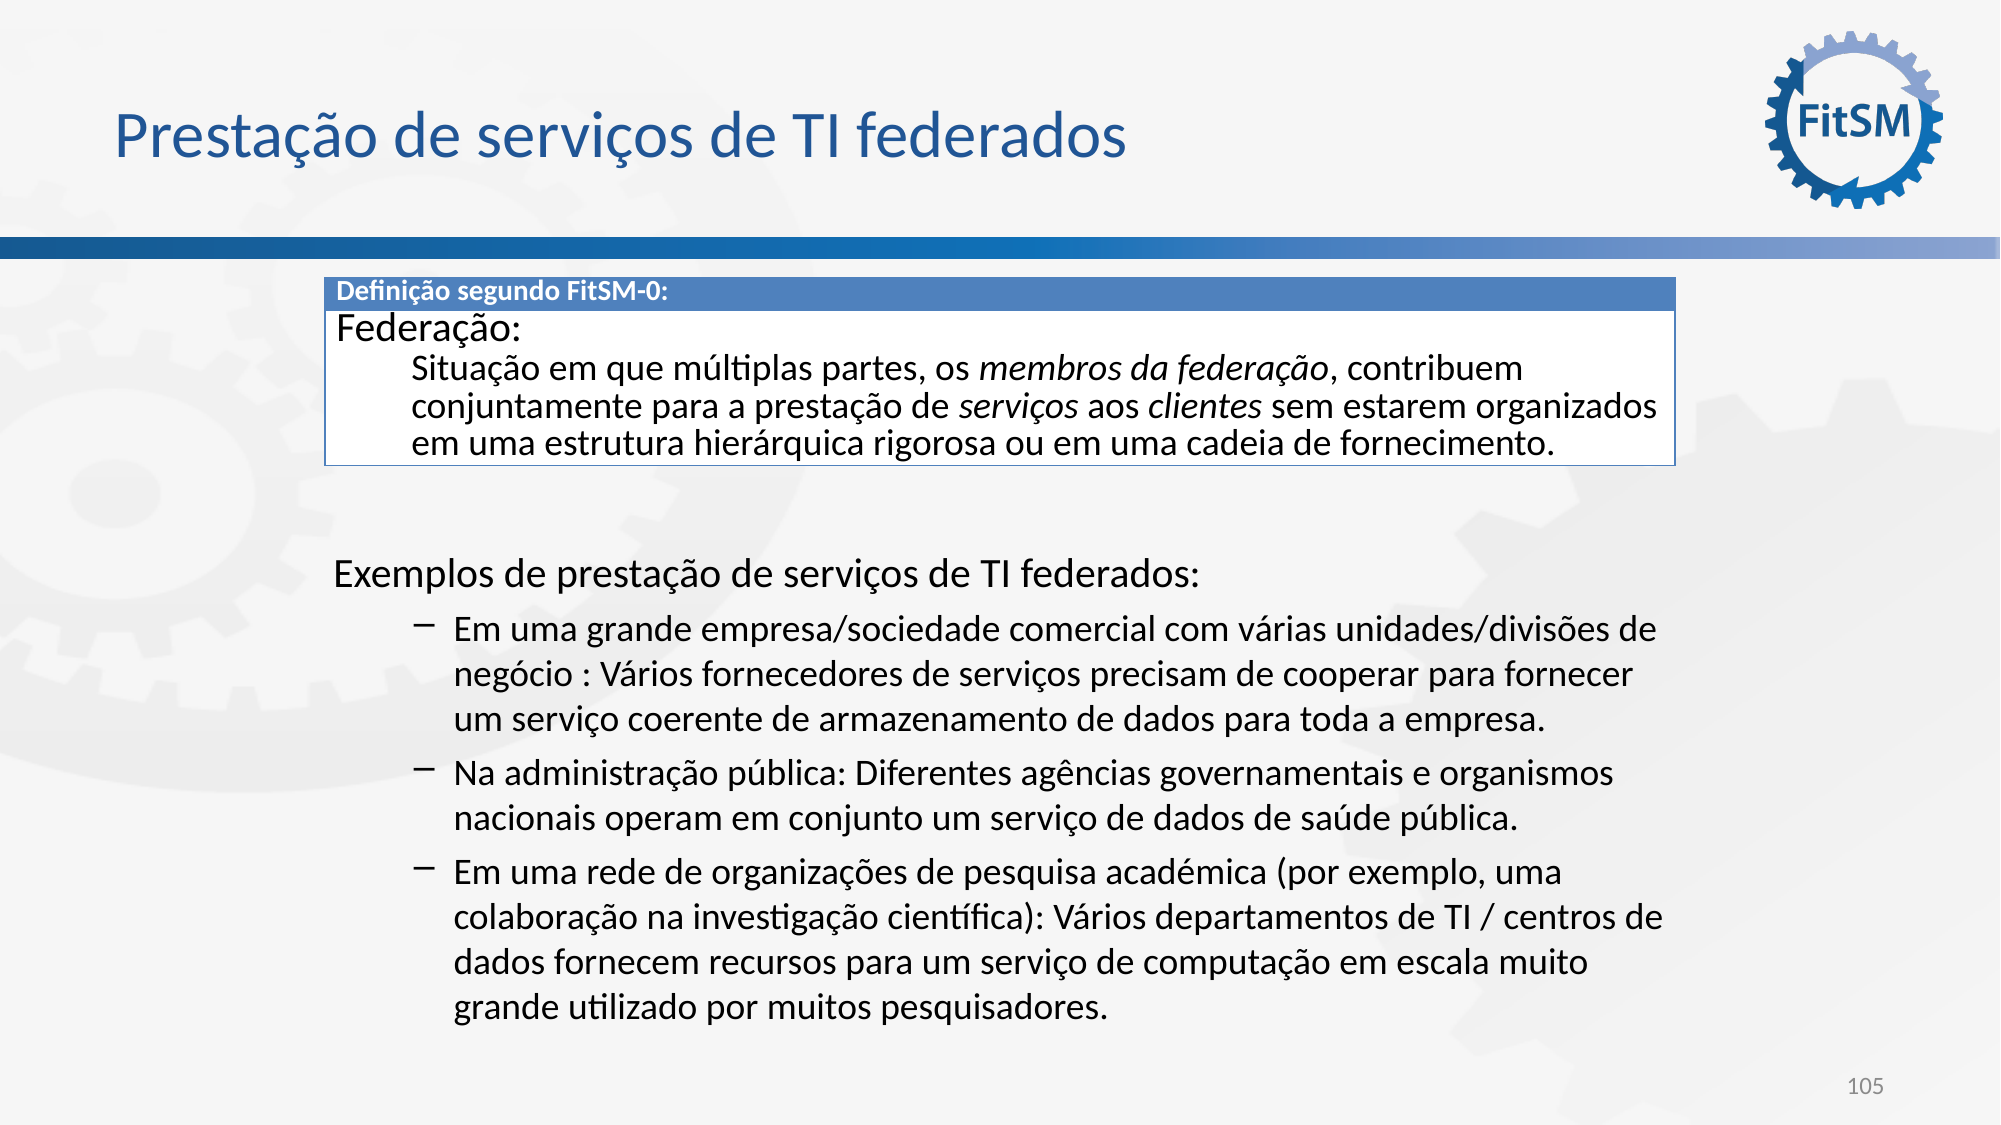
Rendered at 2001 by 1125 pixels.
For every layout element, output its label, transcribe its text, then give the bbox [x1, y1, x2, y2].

table_cell Federação: Situação em que múltiplas partes, os membros da federação, contribuem conjuntamente para a prestação de serviços aos clientes sem estarem organizados em uma estrutura hierárquica rigorosa ou em uma cadeia de fornecimento. [326, 311, 1674, 465]
picture [0, 0, 2000, 1125]
slide_number 105 [1433, 1054, 1900, 1115]
title Prestação de serviços de TI federados [99, 45, 1586, 217]
table_header Definição segundo FitSM-0: [326, 279, 1674, 310]
text_box Exemplos de prestação de serviços de TI federados: Em uma grande empresa/sociedade comercial com várias unidades/divisões de negócio : Vários fornecedores de serviços precisam de cooperar para fornecer um serviço coerente de armazenamento de dados para toda a empresa. Na administração pública: Diferentes agências governamentais e organismos nacionais operam em conjunto um serviço de dados de saúde pública. Em uma rede de organizações de pesquisa académica (por exemplo, uma colaboração na investigação científica): Vários departamentos de TI / centros de dados fornecem recursos para um serviço de computação em escala muito grande utilizado por muitos pesquisadores. [313, 538, 1691, 1006]
